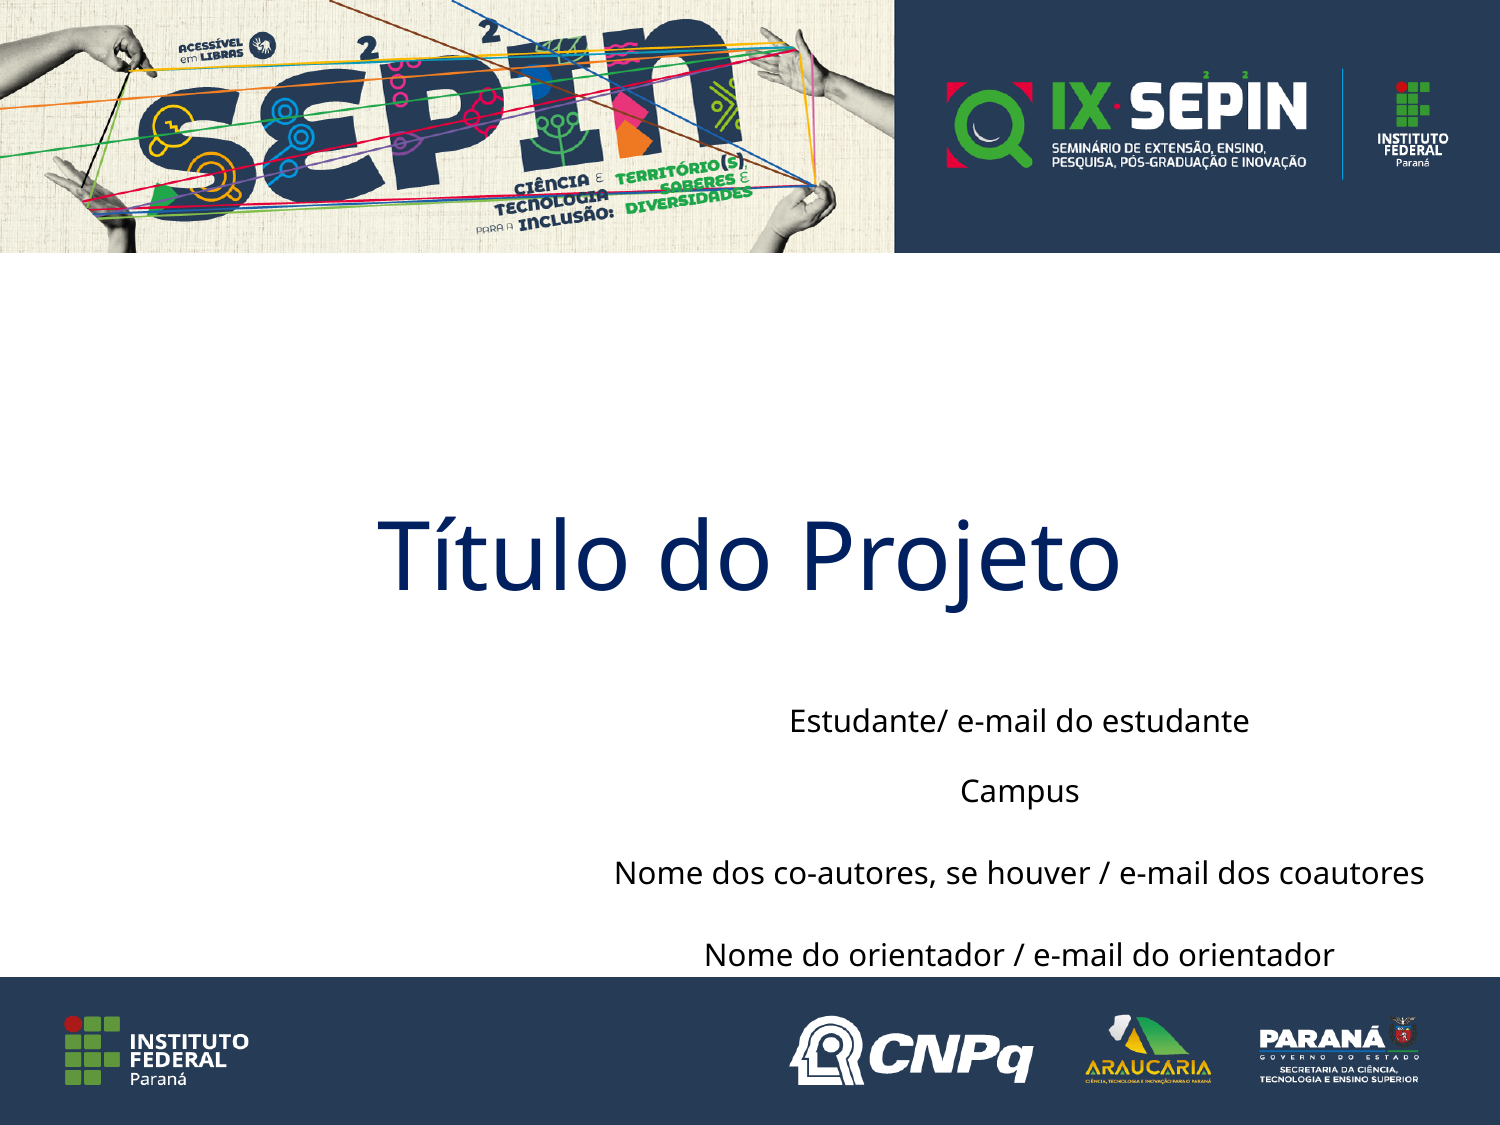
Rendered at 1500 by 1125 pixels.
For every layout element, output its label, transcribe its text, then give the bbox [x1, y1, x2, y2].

picture [0, 0, 1500, 254]
title Título do Projeto [112, 438, 1388, 680]
subtitle Estudante/ e-mail do estudante Campus Nome dos co-autores, se houver / e-mail dos coautores Nome do orientador / e-mail do orientador Campus [563, 703, 1477, 945]
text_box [0, 977, 1500, 1125]
